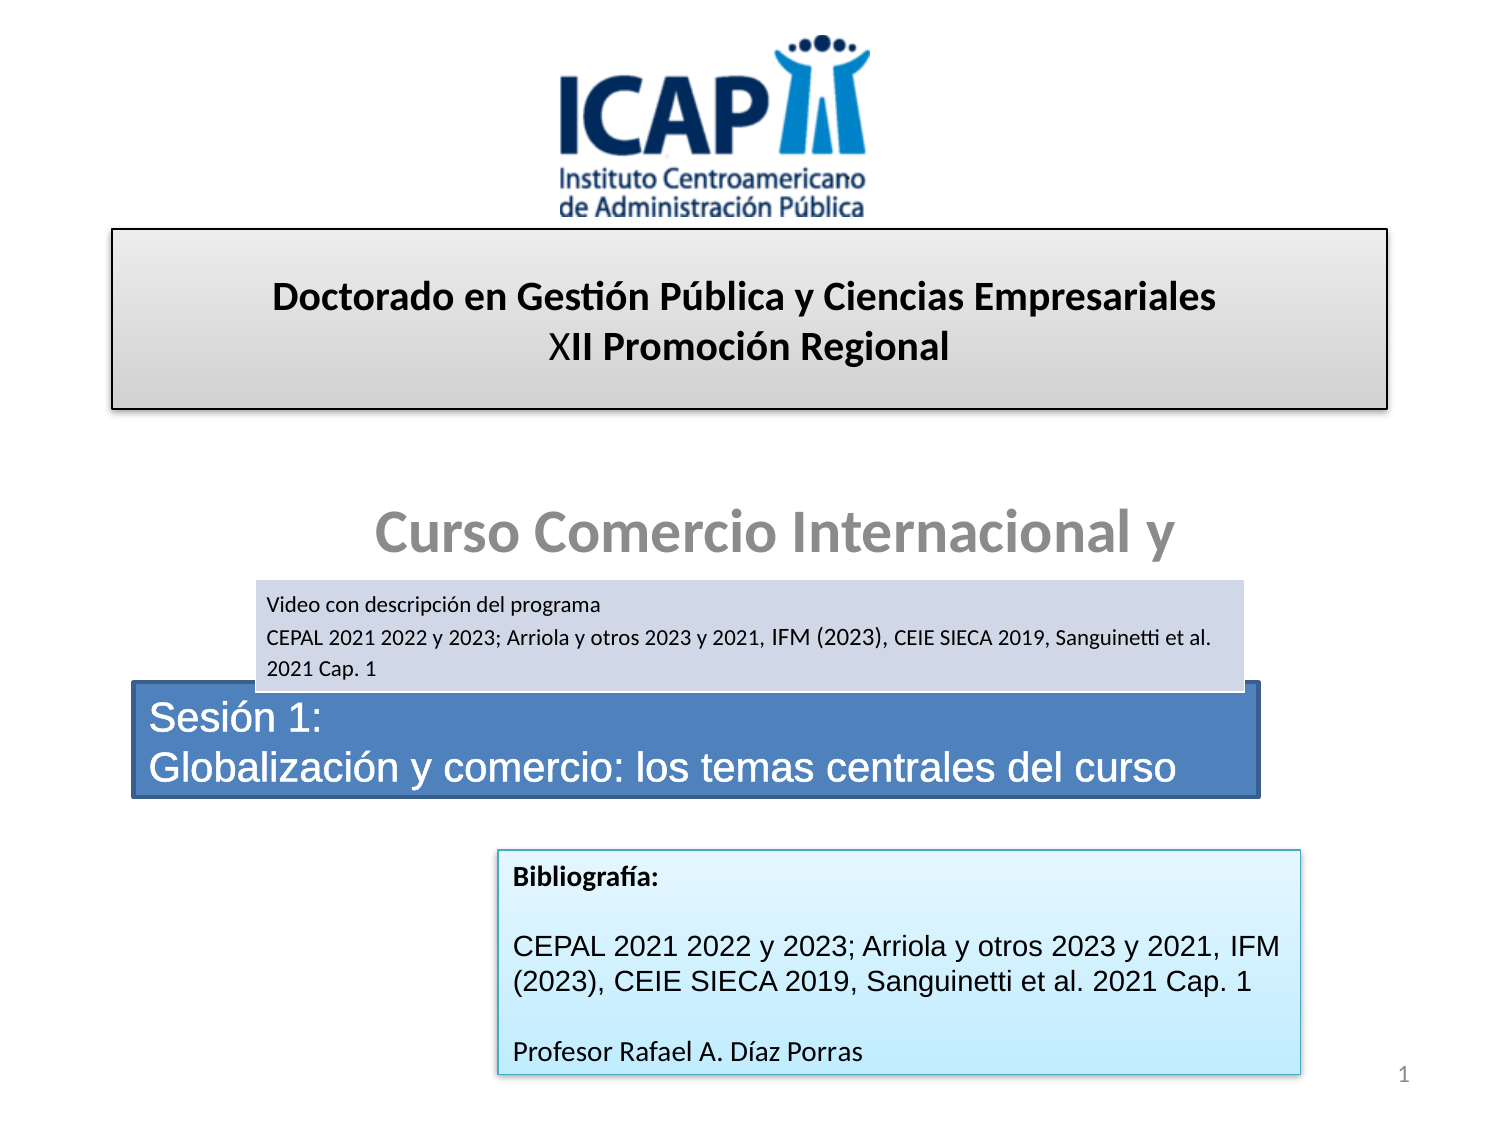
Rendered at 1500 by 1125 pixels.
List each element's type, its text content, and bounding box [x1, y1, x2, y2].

table_header Video con descripción del programa CEPAL 2021 2022 y 2023; Arriola y otros 2023 y 2021, IFM (2023), CEIE SIECA 2019, Sanguinetti et al. 2021 Cap. 1 [256, 580, 1244, 672]
text_box Bibliografía: CEPAL 2021 2022 y 2023; Arriola y otros 2023 y 2021, IFM (2023), CEIE SIECA 2019, Sanguinetti et al. 2021 Cap. 1 Profesor Rafael A. Díaz Porras [497, 849, 1301, 1075]
table_header Video con descripción del programa CEPAL 2021 2022 y 2023; Arriola y otros 2023 y 2021, IFM (2023), CEIE SIECA 2019, Sanguinetti et al. 2021 Cap. 1 [256, 674, 1244, 683]
title Doctorado en Gestión Pública y Ciencias Empresariales XII Promoción Regional [111, 228, 1388, 410]
slide_number 1 [1074, 1042, 1425, 1103]
subtitle Curso Comercio Internacional y Logística [250, 483, 1301, 648]
text_box Sesión 1: Globalización y comercio: los temas centrales del curso [131, 680, 1261, 799]
picture [559, 34, 870, 217]
